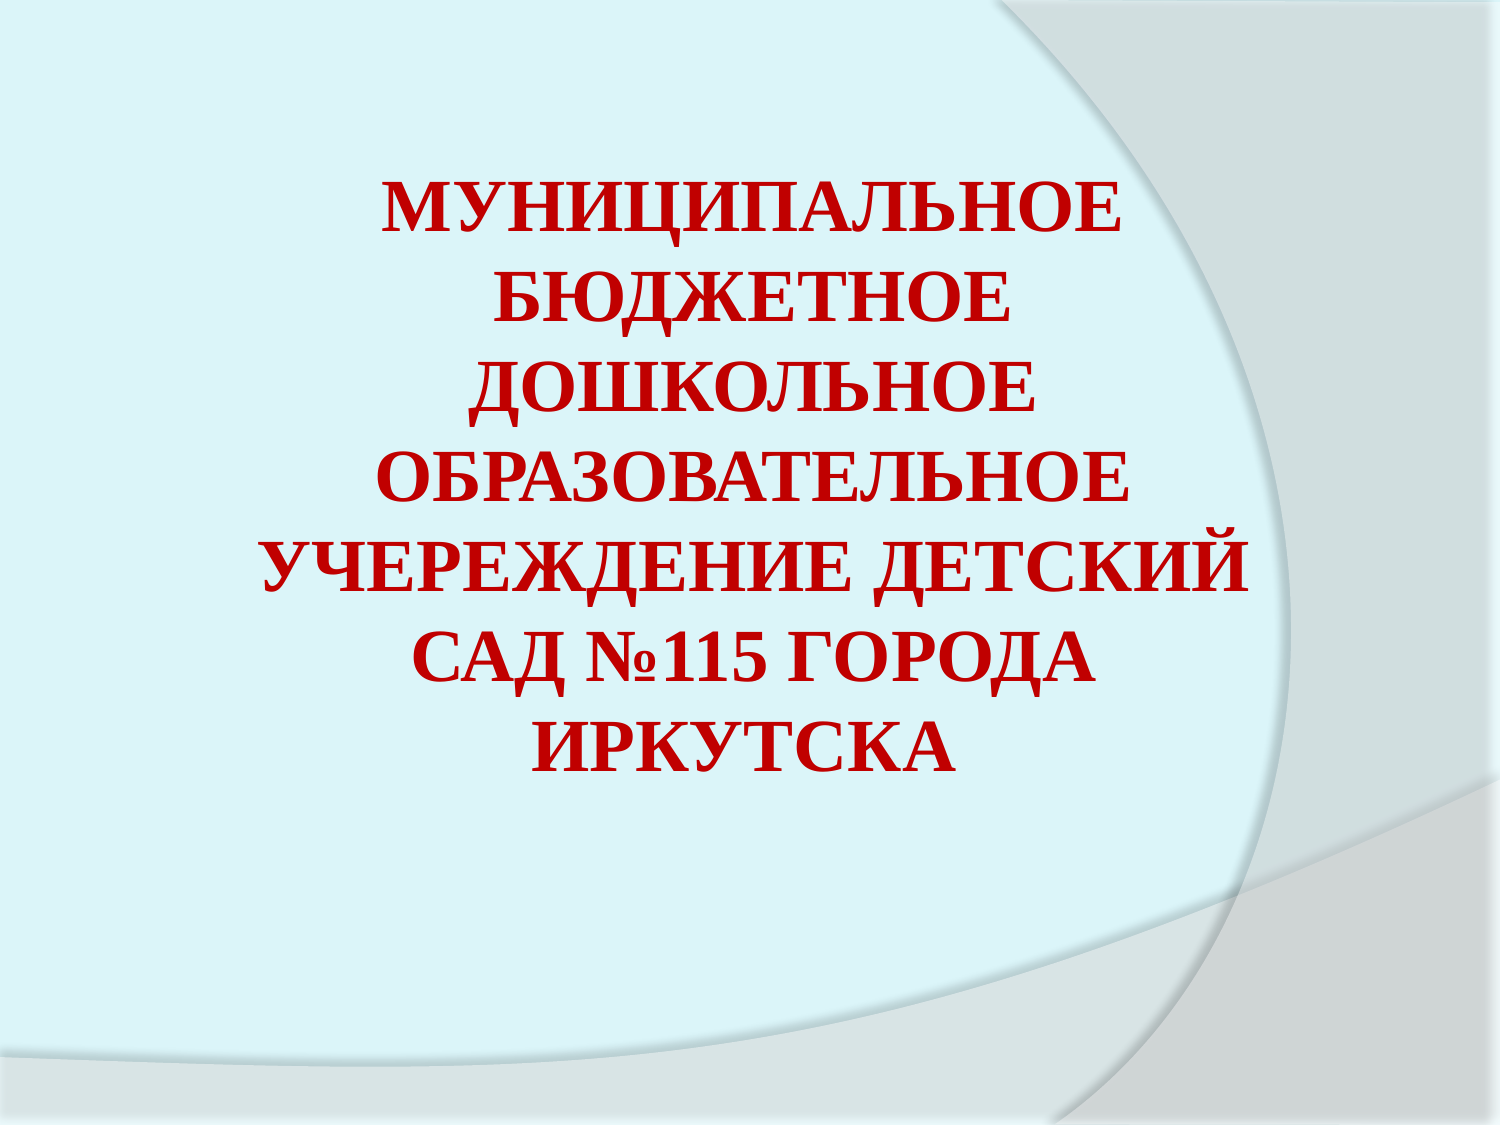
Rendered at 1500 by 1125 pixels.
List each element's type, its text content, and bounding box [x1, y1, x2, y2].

subtitle МУНИЦИПАЛЬНОЕ БЮДЖЕТНОЕ ДОШКОЛЬНОЕ ОБРАЗОВАТЕЛЬНОЕ УЧЕРЕЖДЕНИЕ ДЕТСКИЙ САД №115 ГОРОДА ИРКУТСКА [218, 499, 1282, 787]
